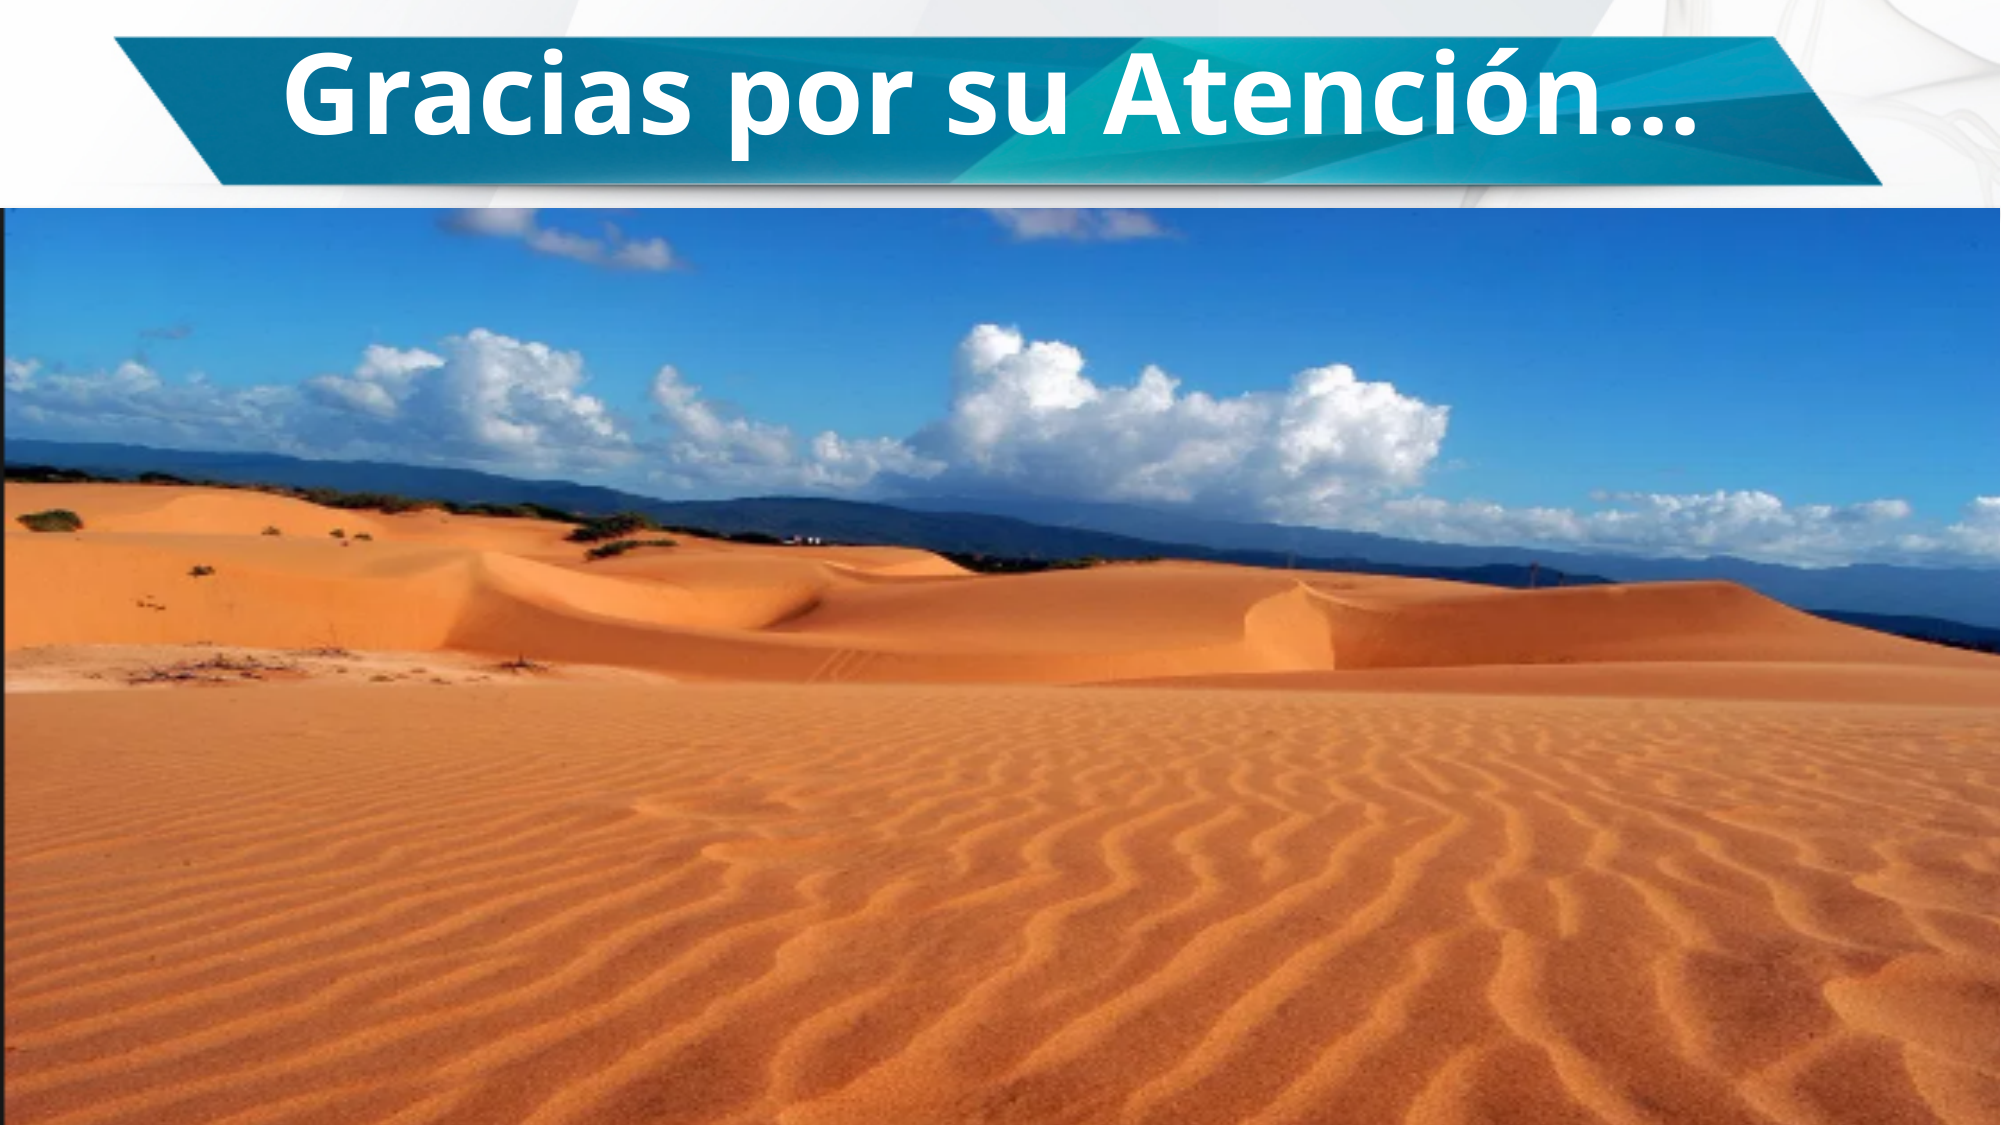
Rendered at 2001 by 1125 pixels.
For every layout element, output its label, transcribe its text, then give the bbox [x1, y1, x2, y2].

picture [0, 0, 2000, 1125]
title Gracias por su Atención… [149, 66, 1827, 206]
